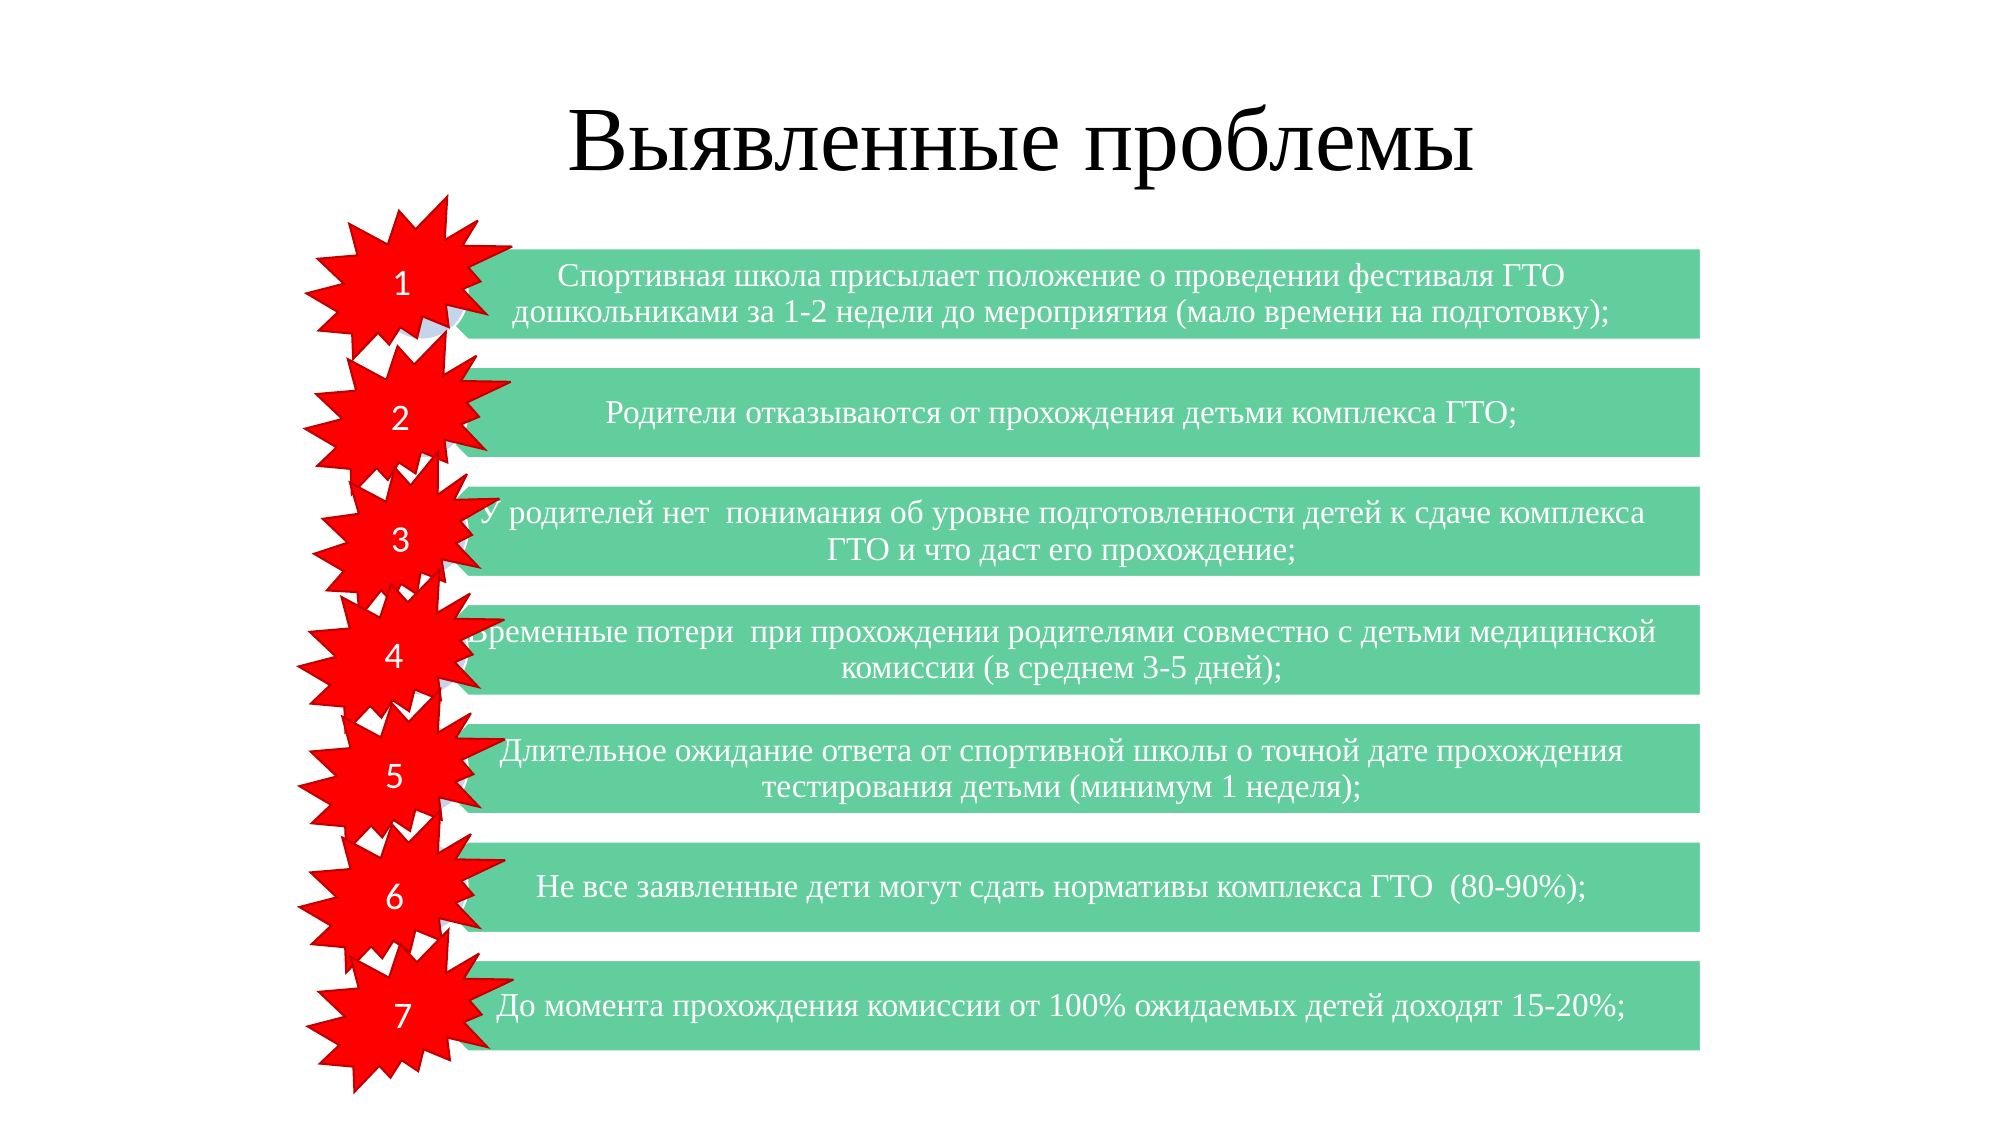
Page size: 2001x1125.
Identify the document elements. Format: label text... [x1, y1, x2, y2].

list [77, 247, 2000, 1053]
text_box 1 [347, 194, 513, 247]
text_box 7 [317, 1053, 424, 1095]
text_box 7 [429, 1053, 452, 1062]
title Выявленные проблемы [322, 17, 1723, 247]
